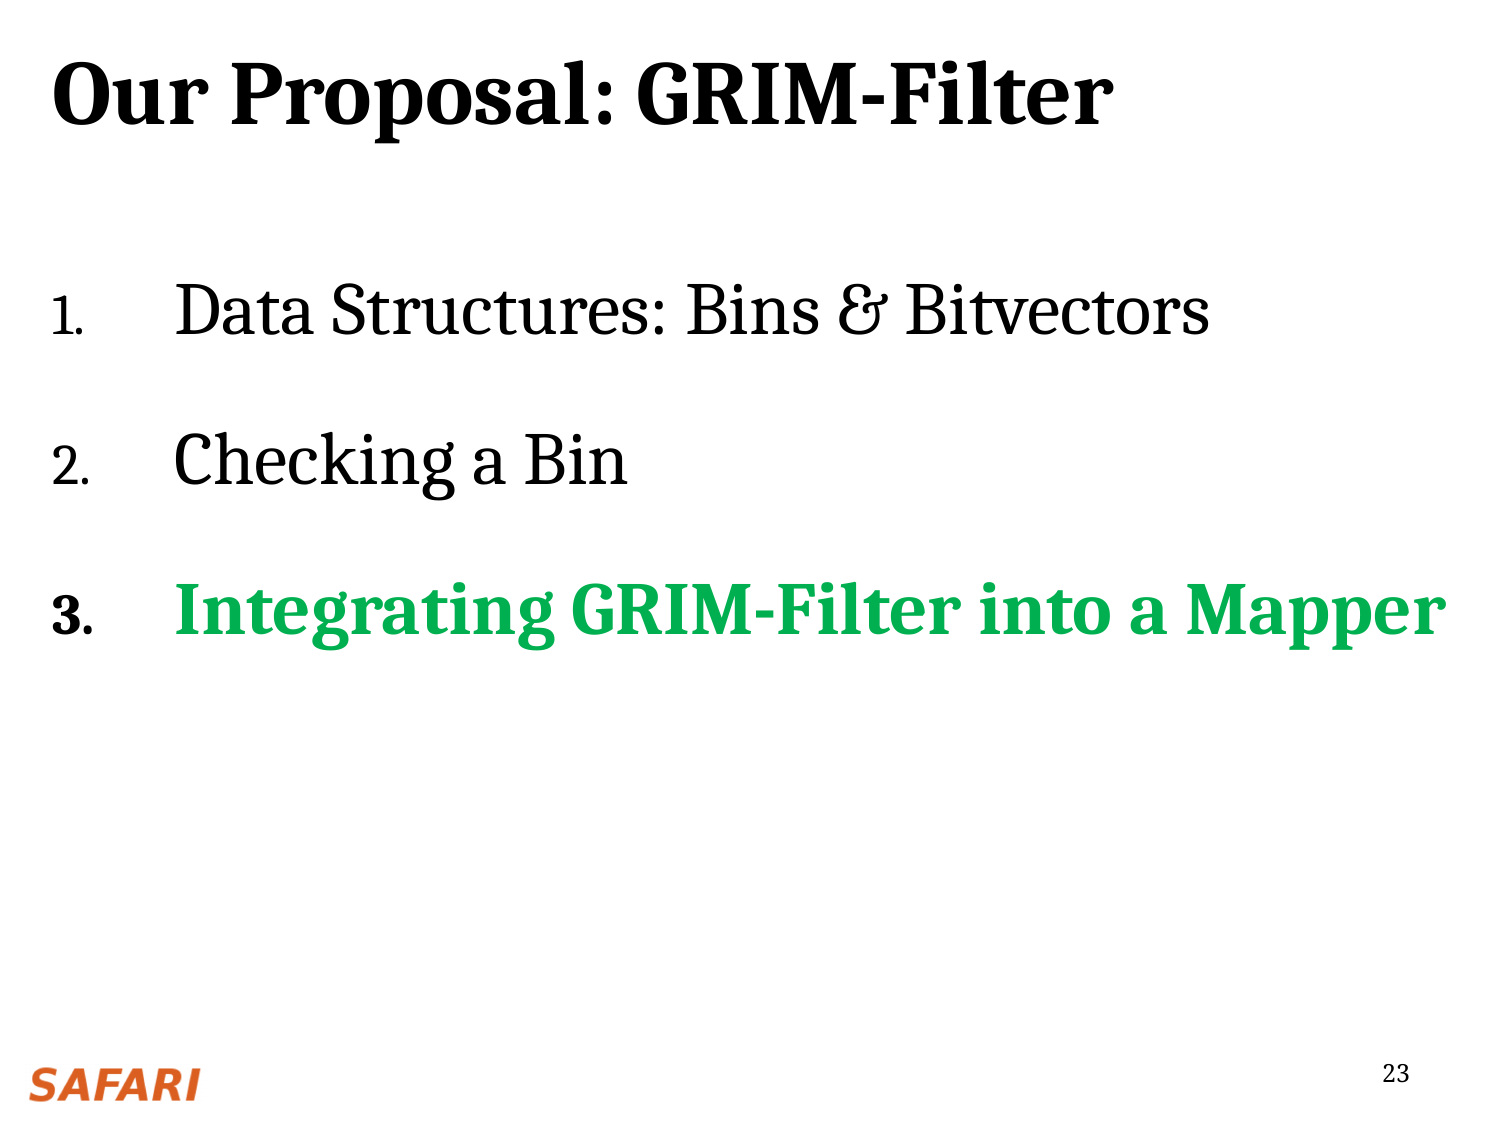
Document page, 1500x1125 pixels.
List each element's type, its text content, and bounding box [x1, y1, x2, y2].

picture [25, 1064, 205, 1105]
title Our Proposal: GRIM-Filter [37, 24, 1451, 201]
slide_number 23 [1074, 1023, 1426, 1100]
list Data Structures: Bins & Bitvectors Checking a Bin Integrating GRIM-Filter into a Mapper [37, 206, 1500, 1051]
